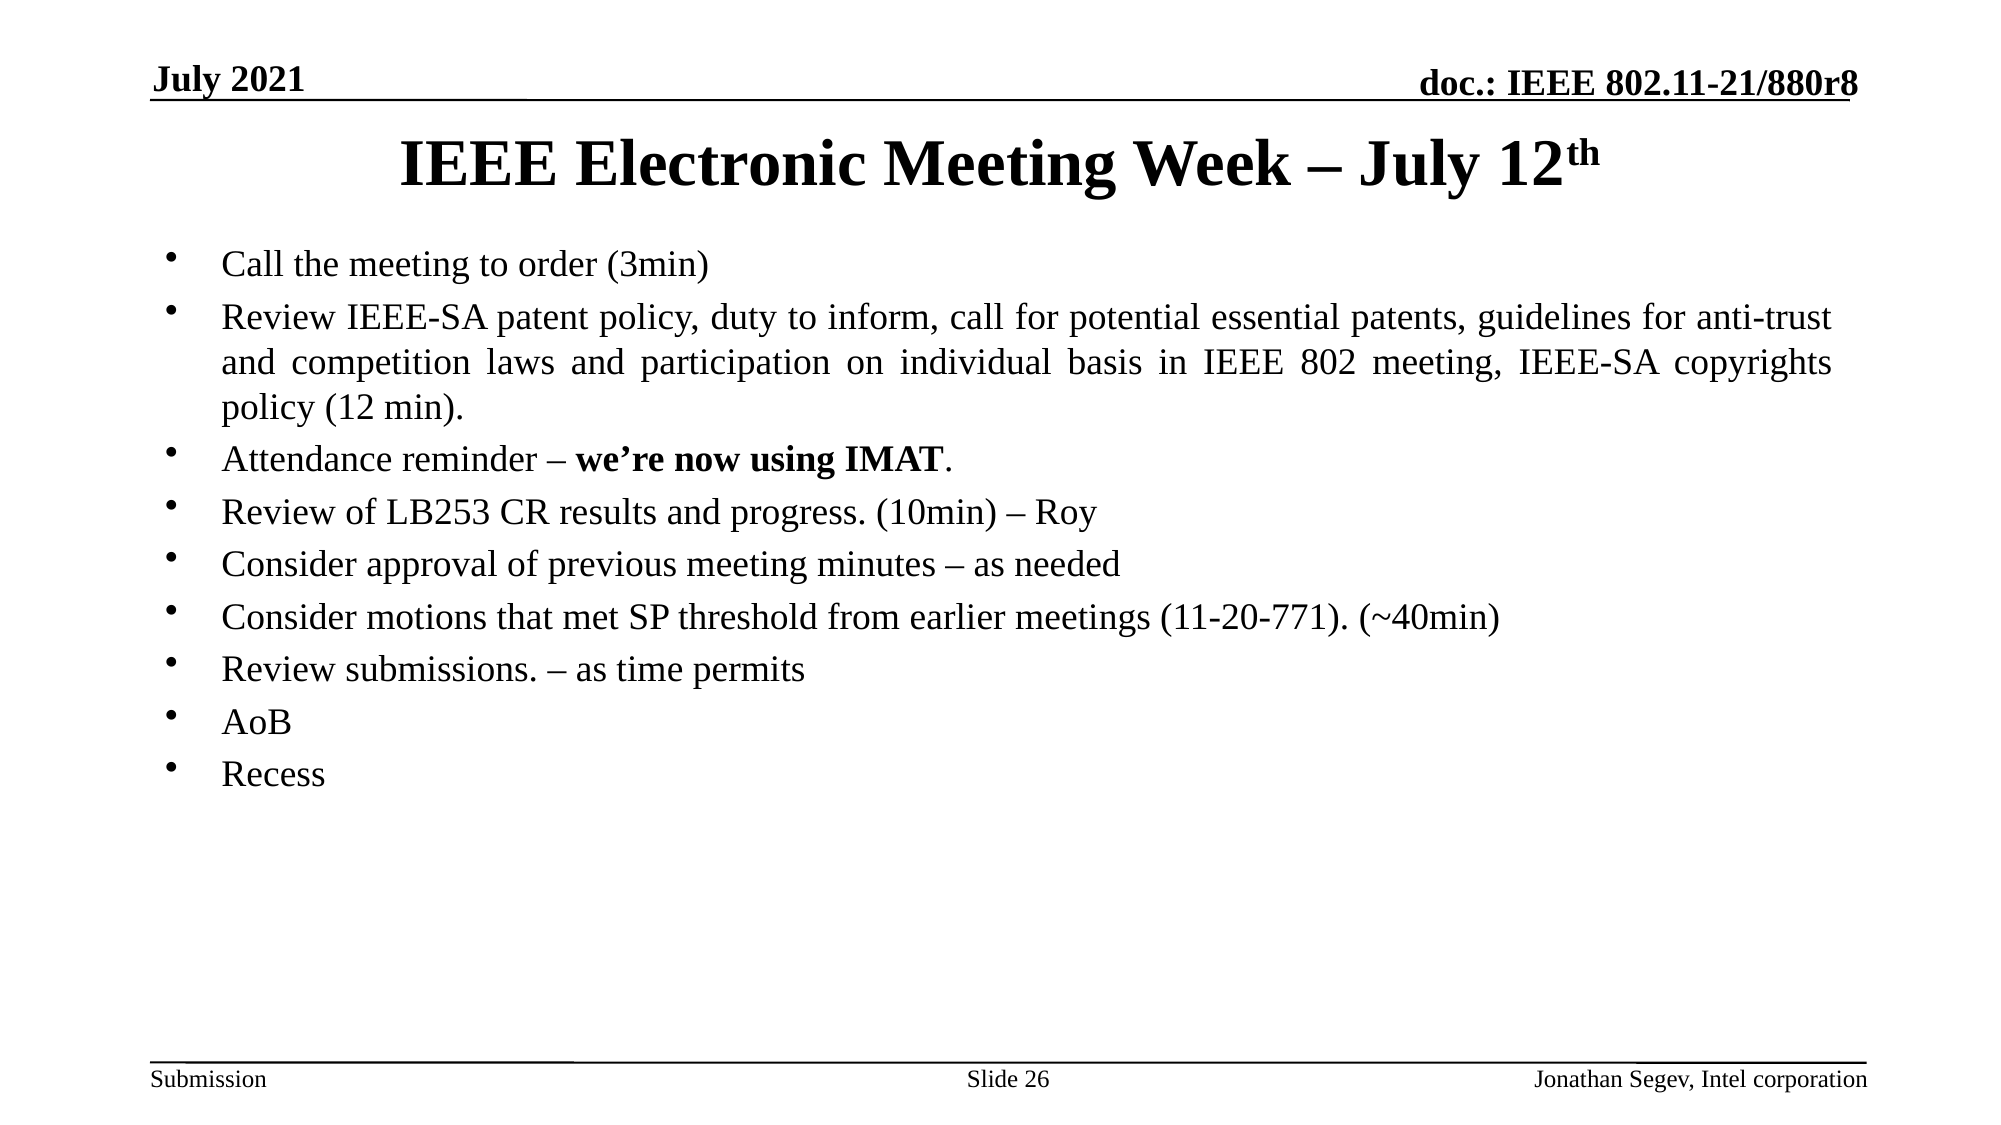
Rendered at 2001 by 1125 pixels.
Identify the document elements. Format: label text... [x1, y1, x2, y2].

footer Jonathan Segev, Intel corporation [1171, 1061, 1869, 1093]
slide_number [152, 54, 563, 100]
title IEEE Electronic Meeting Week – July 12th [149, 112, 1850, 205]
list Call the meeting to order (3min) Review IEEE-SA patent policy, duty to inform, call for potential essential patents, guidelines for anti-trust and competition laws and participation on individual basis in IEEE 802 meeting, IEEE-SA copyrights policy (12 min). Attendance reminder – we’re now using IMAT. Review of LB253 CR results and progress. (10min) – Roy Consider approval of previous meeting minutes – as needed Consider motions that met SP threshold from earlier meetings (11-20-771). (~40min) Review submissions. – as time permits AoB Recess [149, 231, 1850, 1000]
slide_number Slide 26 [950, 1061, 1067, 1123]
